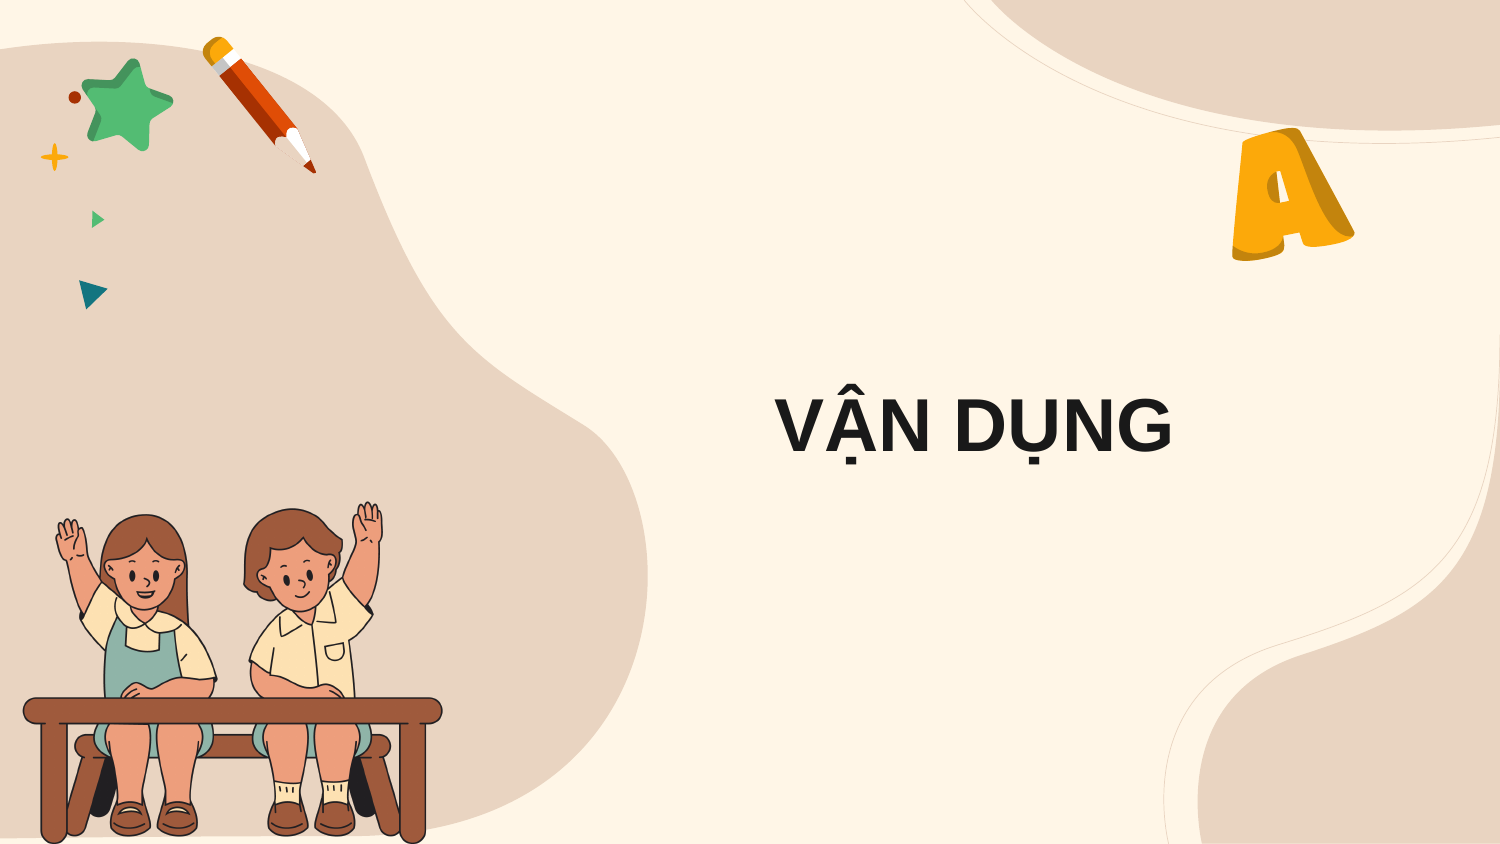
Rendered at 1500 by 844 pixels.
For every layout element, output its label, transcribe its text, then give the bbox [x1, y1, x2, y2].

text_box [1231, 127, 1355, 262]
text_box VẬN DỤNG [478, 368, 1471, 474]
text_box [225, 22, 302, 183]
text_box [76, 57, 175, 148]
picture [0, 498, 539, 844]
